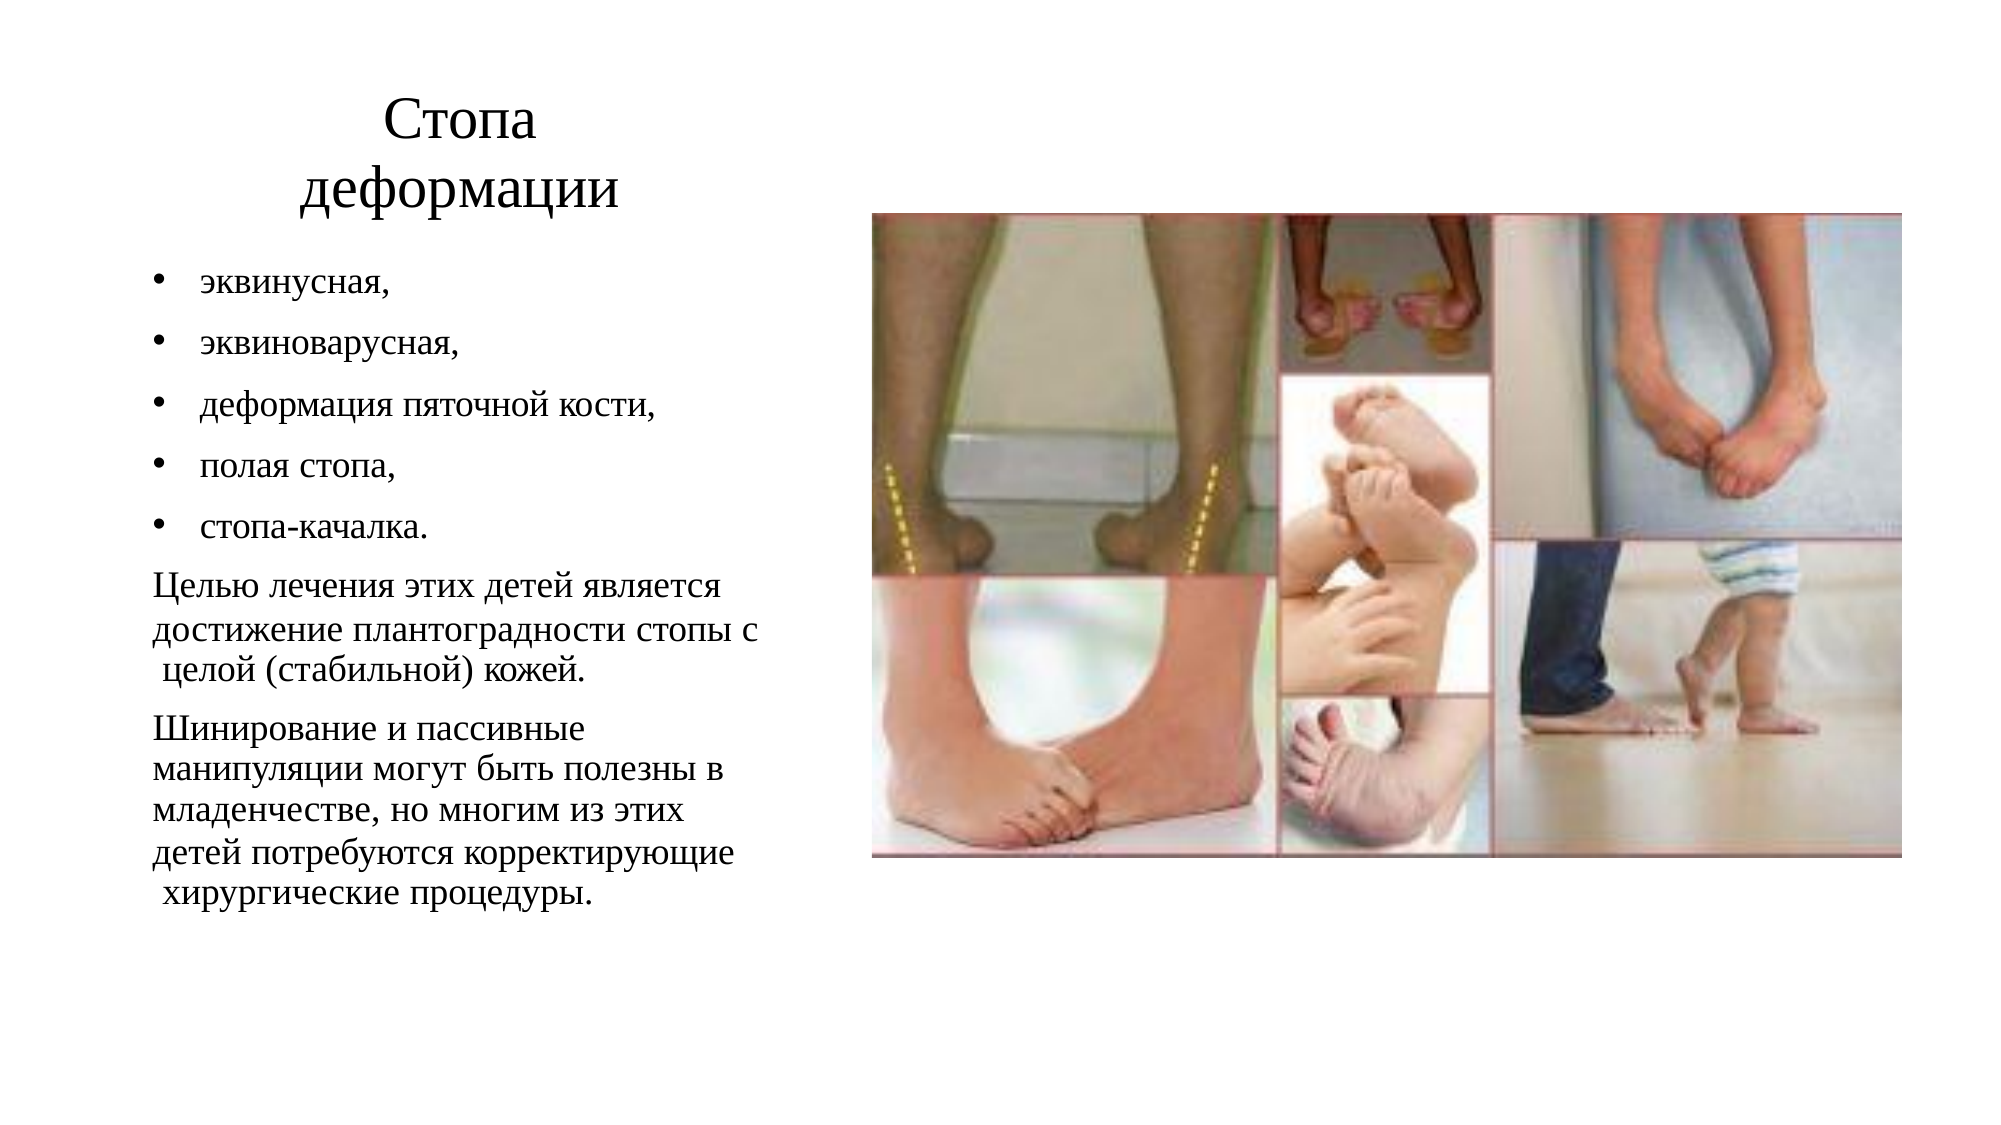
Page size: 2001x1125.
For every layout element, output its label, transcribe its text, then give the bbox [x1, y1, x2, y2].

text_box эквинусная, эквиноварусная, деформация пяточной кости, полая стопа, стопа-качалка. Целью лечения этих детей является достижение плантоградности стопы с целой (стабильной) кожей. Шинирование и пассивные манипуляции могут быть полезны в младенчестве, но многим из этих детей потребуются корректирующие хирургические процедуры. [150, 237, 760, 913]
text_box [871, 213, 1902, 858]
title Стопа деформации [298, 79, 622, 237]
